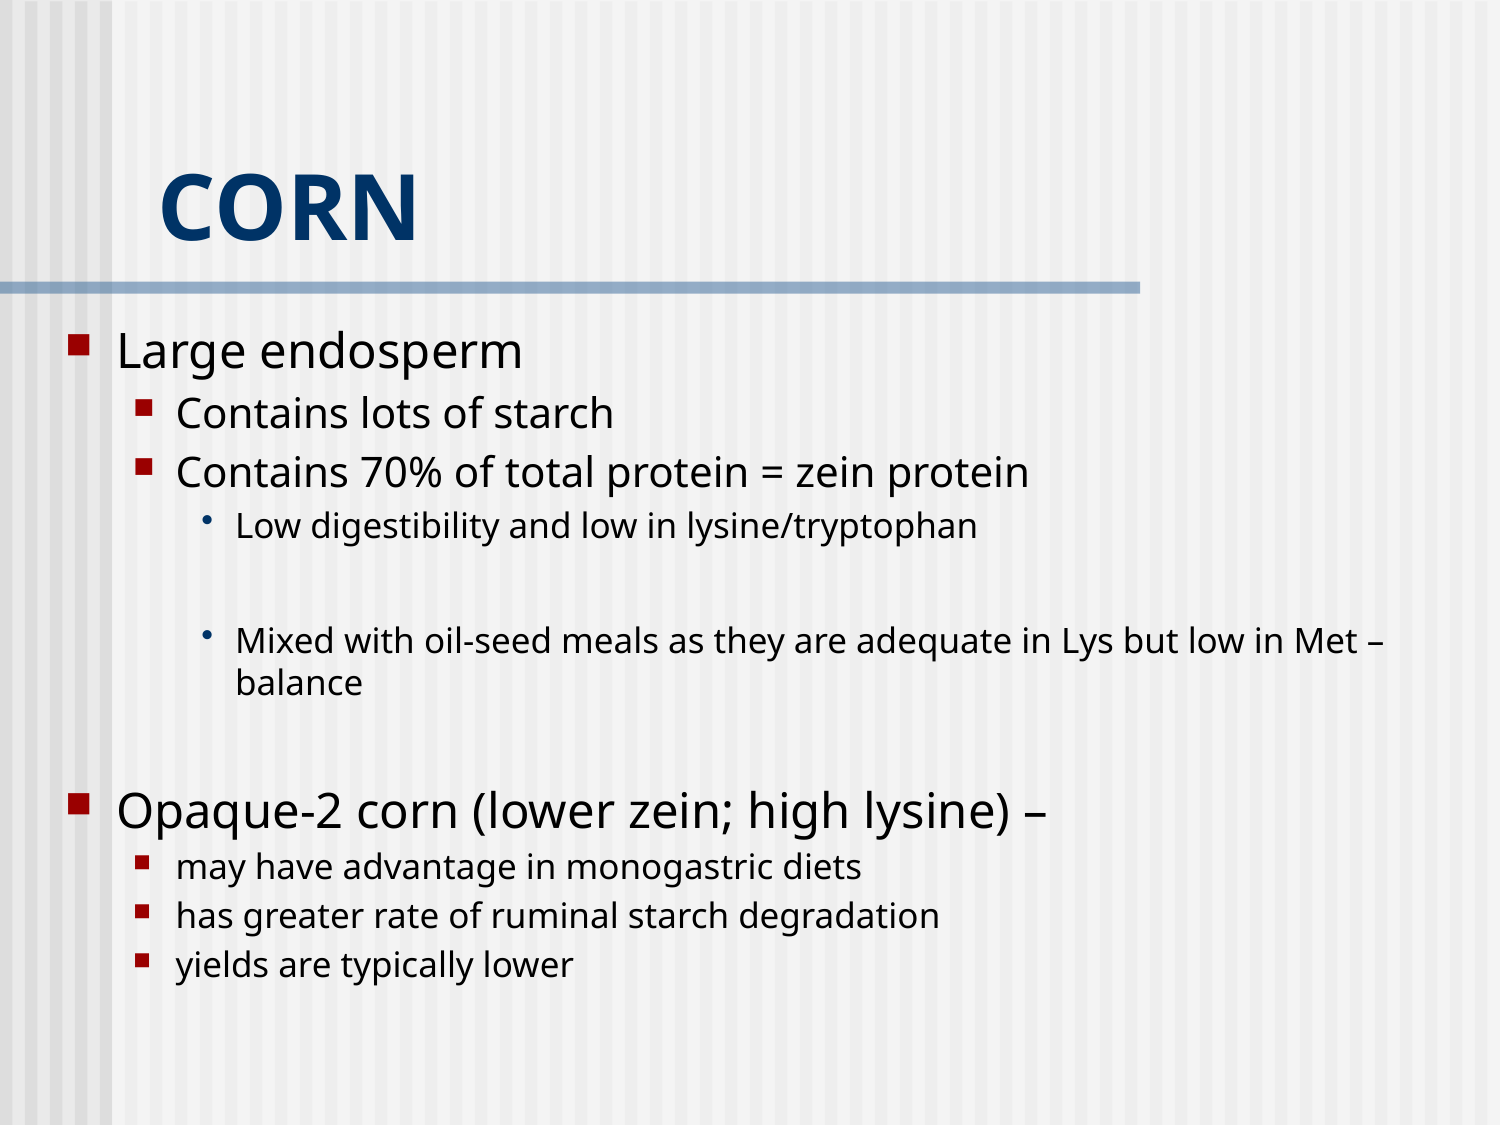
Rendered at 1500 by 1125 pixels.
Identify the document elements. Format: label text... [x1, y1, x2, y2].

title CORN [142, 139, 1483, 267]
list Large endosperm Contains lots of starch Contains 70% of total protein = zein protein Low digestibility and low in lysine/tryptophan Mixed with oil-seed meals as they are adequate in Lys but low in Met – balance Opaque-2 corn (lower zein; high lysine) – may have advantage in monogastric diets has greater rate of ruminal starch degradation yields are typically lower [49, 312, 1481, 1001]
